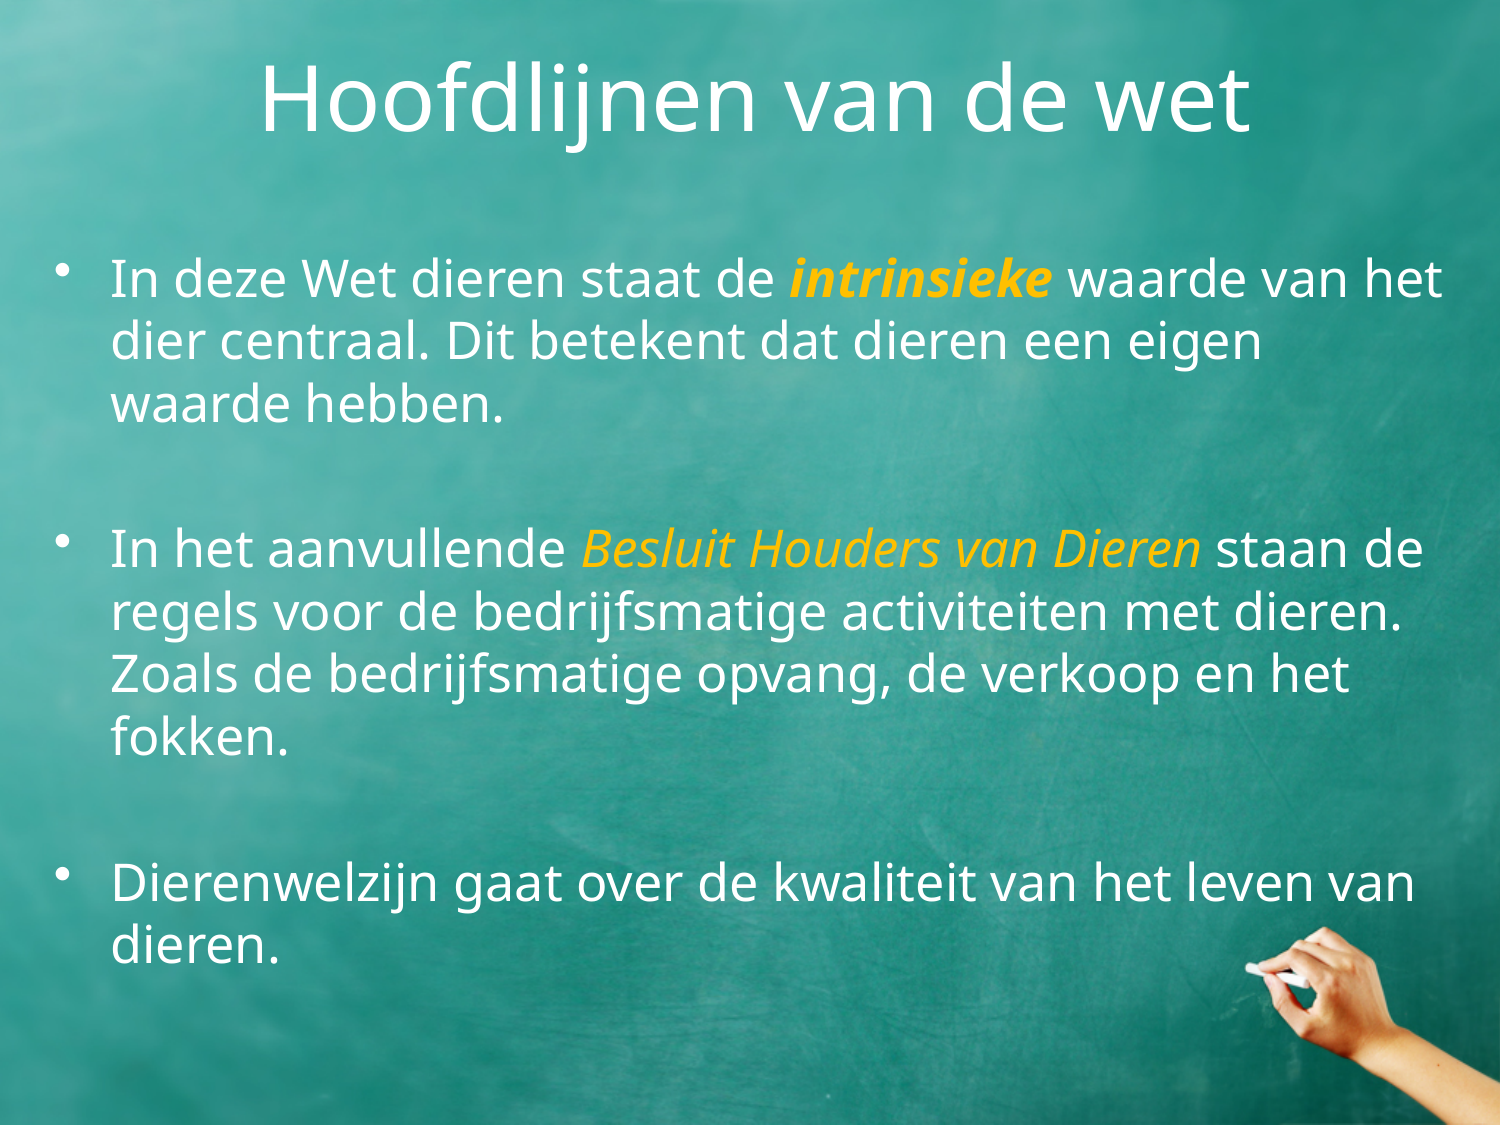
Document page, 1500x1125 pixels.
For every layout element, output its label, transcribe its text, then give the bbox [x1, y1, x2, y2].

list In deze Wet dieren staat de intrinsieke waarde van het dier centraal. Dit betekent dat dieren een eigen waarde hebben. In het aanvullende Besluit Houders van Dieren staan de regels voor de bedrijfsmatige activiteiten met dieren. Zoals de bedrijfsmatige opvang, de verkoop en het fokken. Dierenwelzijn gaat over de kwaliteit van het leven van dieren. [39, 237, 1471, 938]
picture [0, 0, 1500, 1125]
title Hoofdlijnen van de wet [39, 35, 1471, 154]
